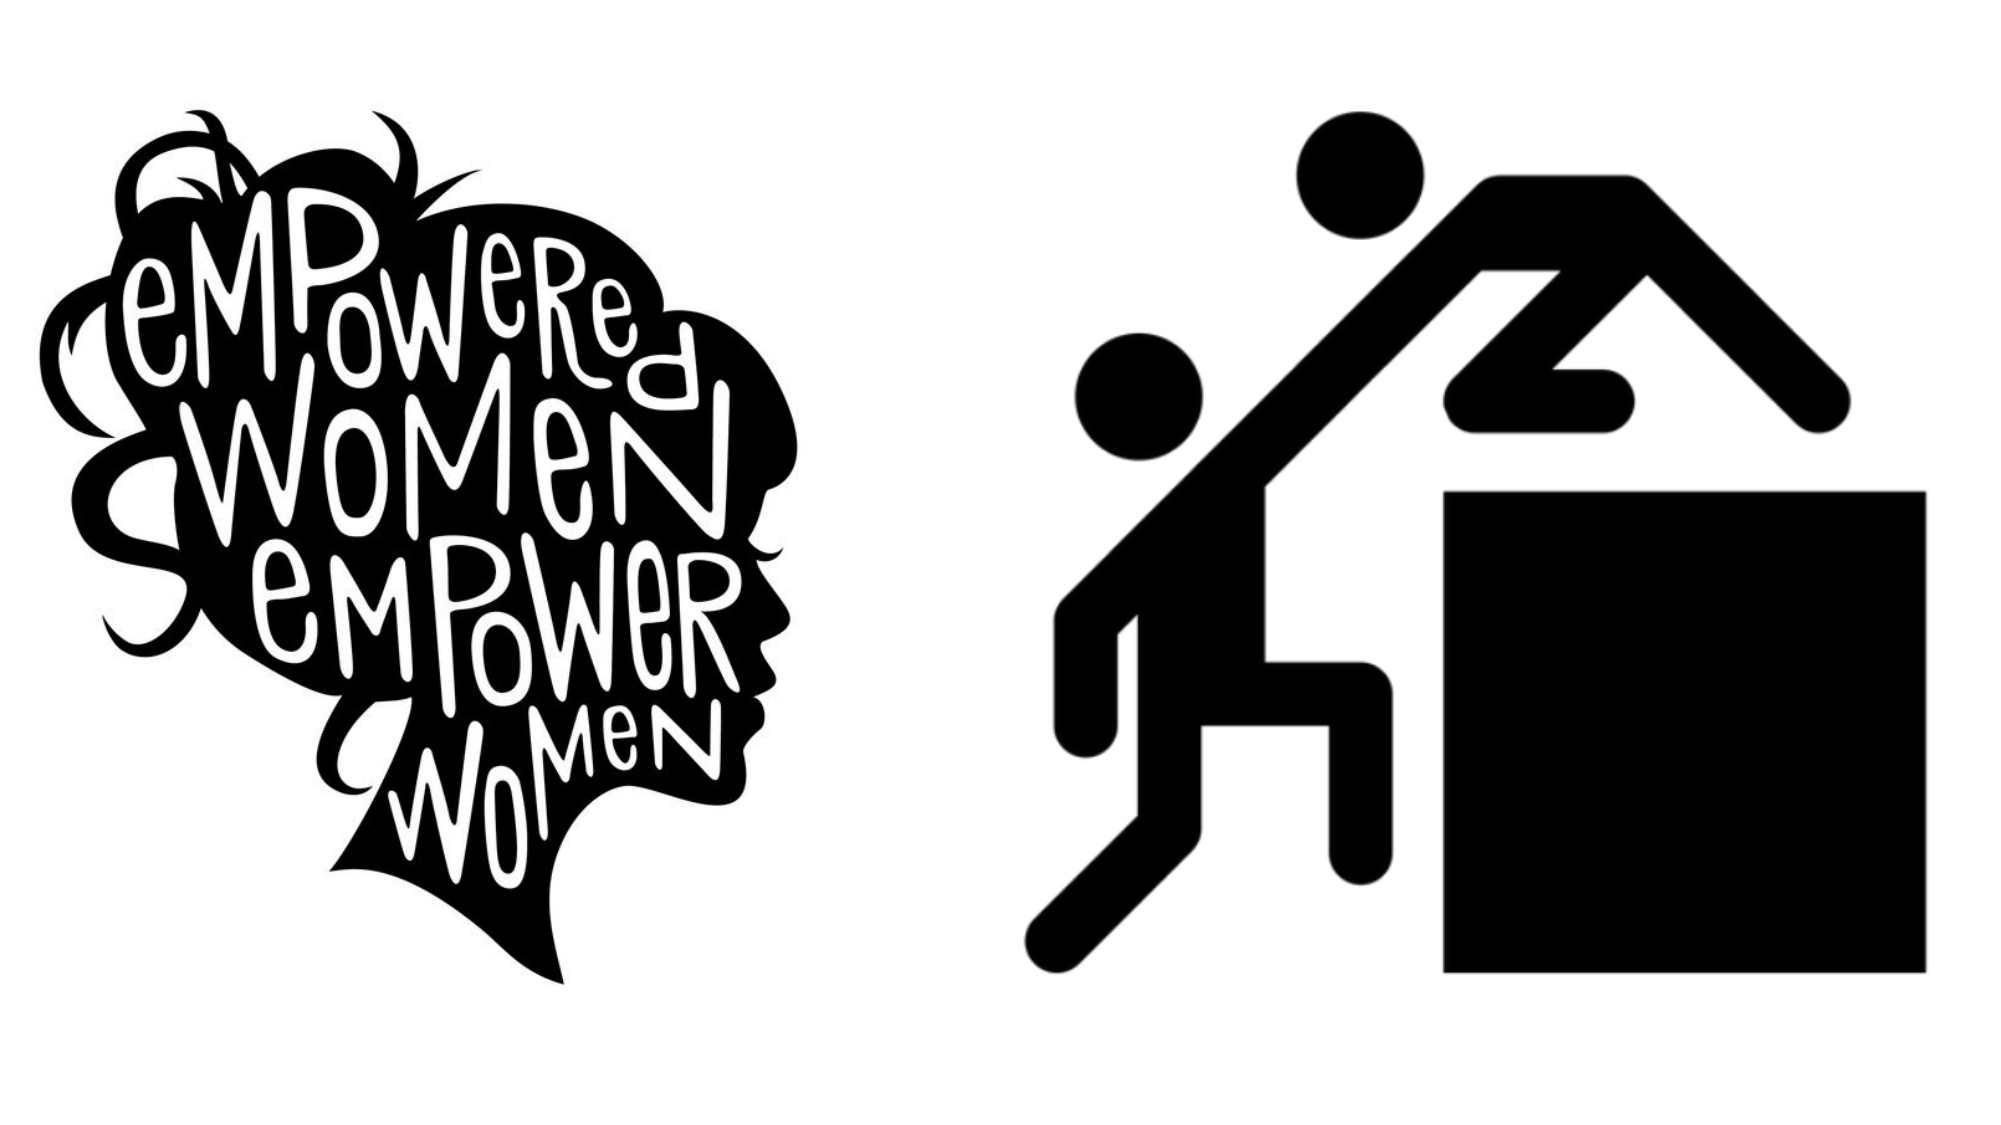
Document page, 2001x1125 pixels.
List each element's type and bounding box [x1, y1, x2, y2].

picture [0, 0, 854, 1108]
picture [999, 0, 1938, 1077]
